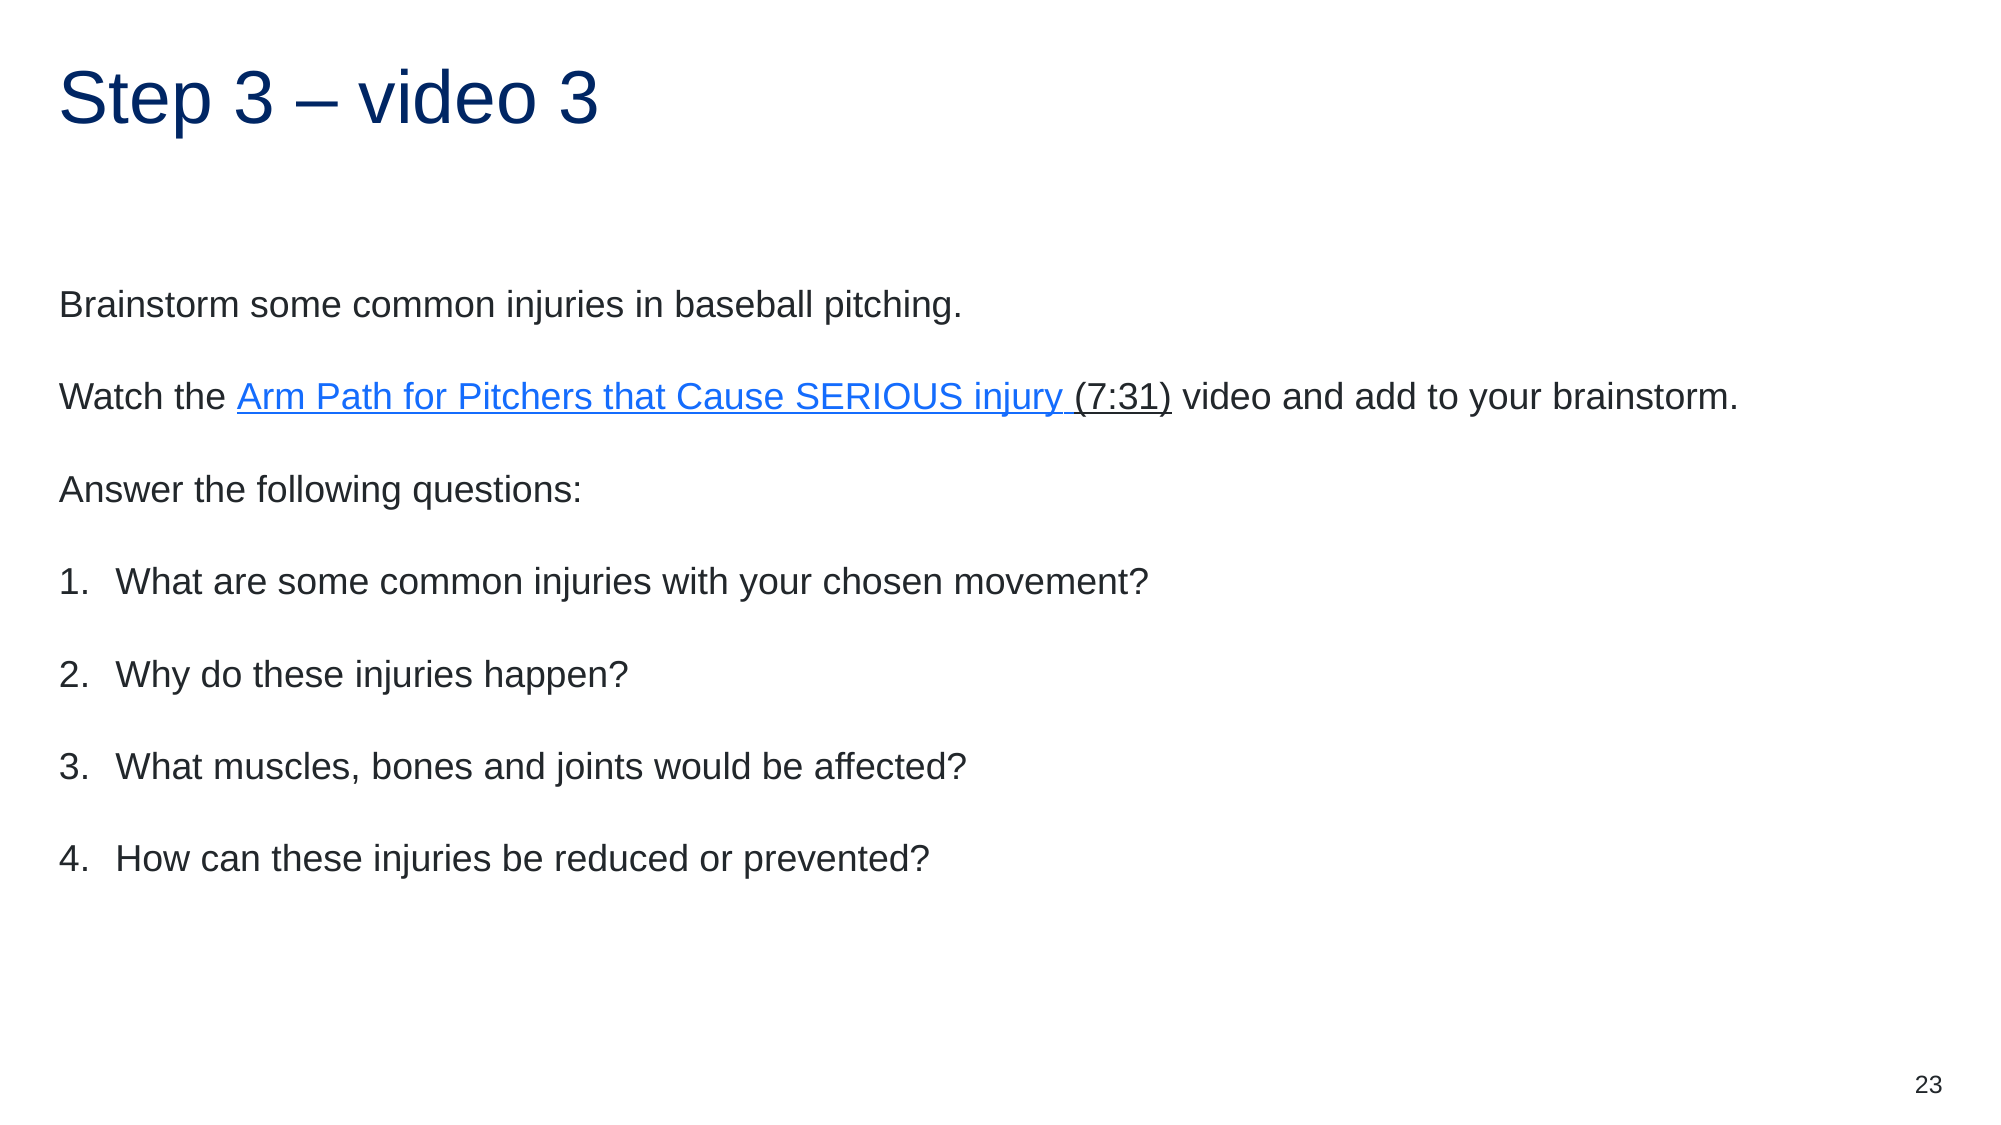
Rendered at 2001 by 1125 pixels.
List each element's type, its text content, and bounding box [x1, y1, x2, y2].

slide_number 23 [1824, 1068, 1943, 1099]
title Step 3 – video 3 [59, 59, 1943, 149]
list Brainstorm some common injuries in baseball pitching. Watch the Arm Path for Pitchers that Cause SERIOUS injury (7:31) video and add to your brainstorm. Answer the following questions: What are some common injuries with your chosen movement? Why do these injuries happen? What muscles, bones and joints would be affected? How can these injuries be reduced or prevented? [59, 257, 1943, 1046]
